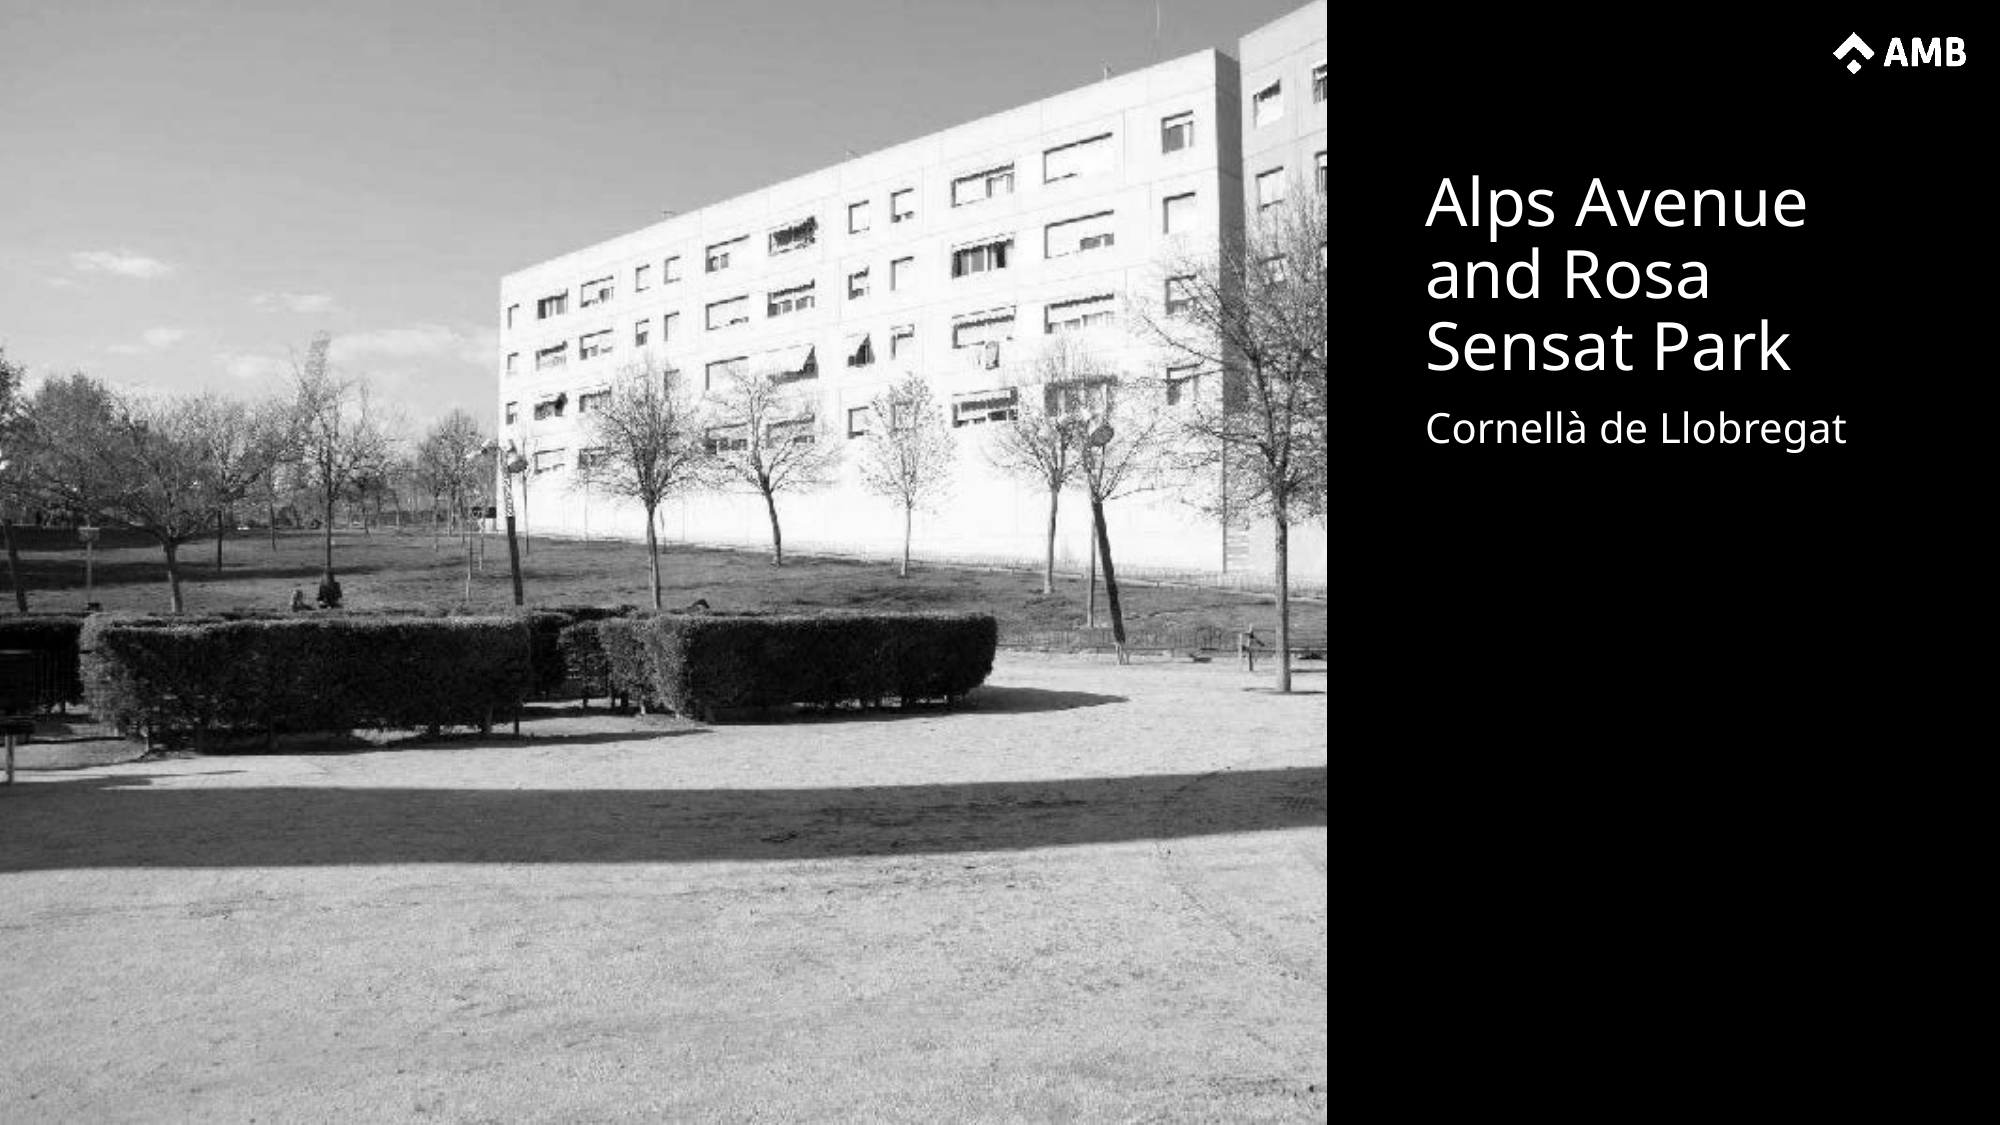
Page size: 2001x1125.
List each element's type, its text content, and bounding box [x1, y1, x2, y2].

list Cornellà de Llobregat [1410, 400, 1931, 462]
picture [1833, 32, 1966, 74]
list Alps Avenue and Rosa Sensat Park [1410, 161, 1931, 323]
picture [0, 0, 1327, 1125]
